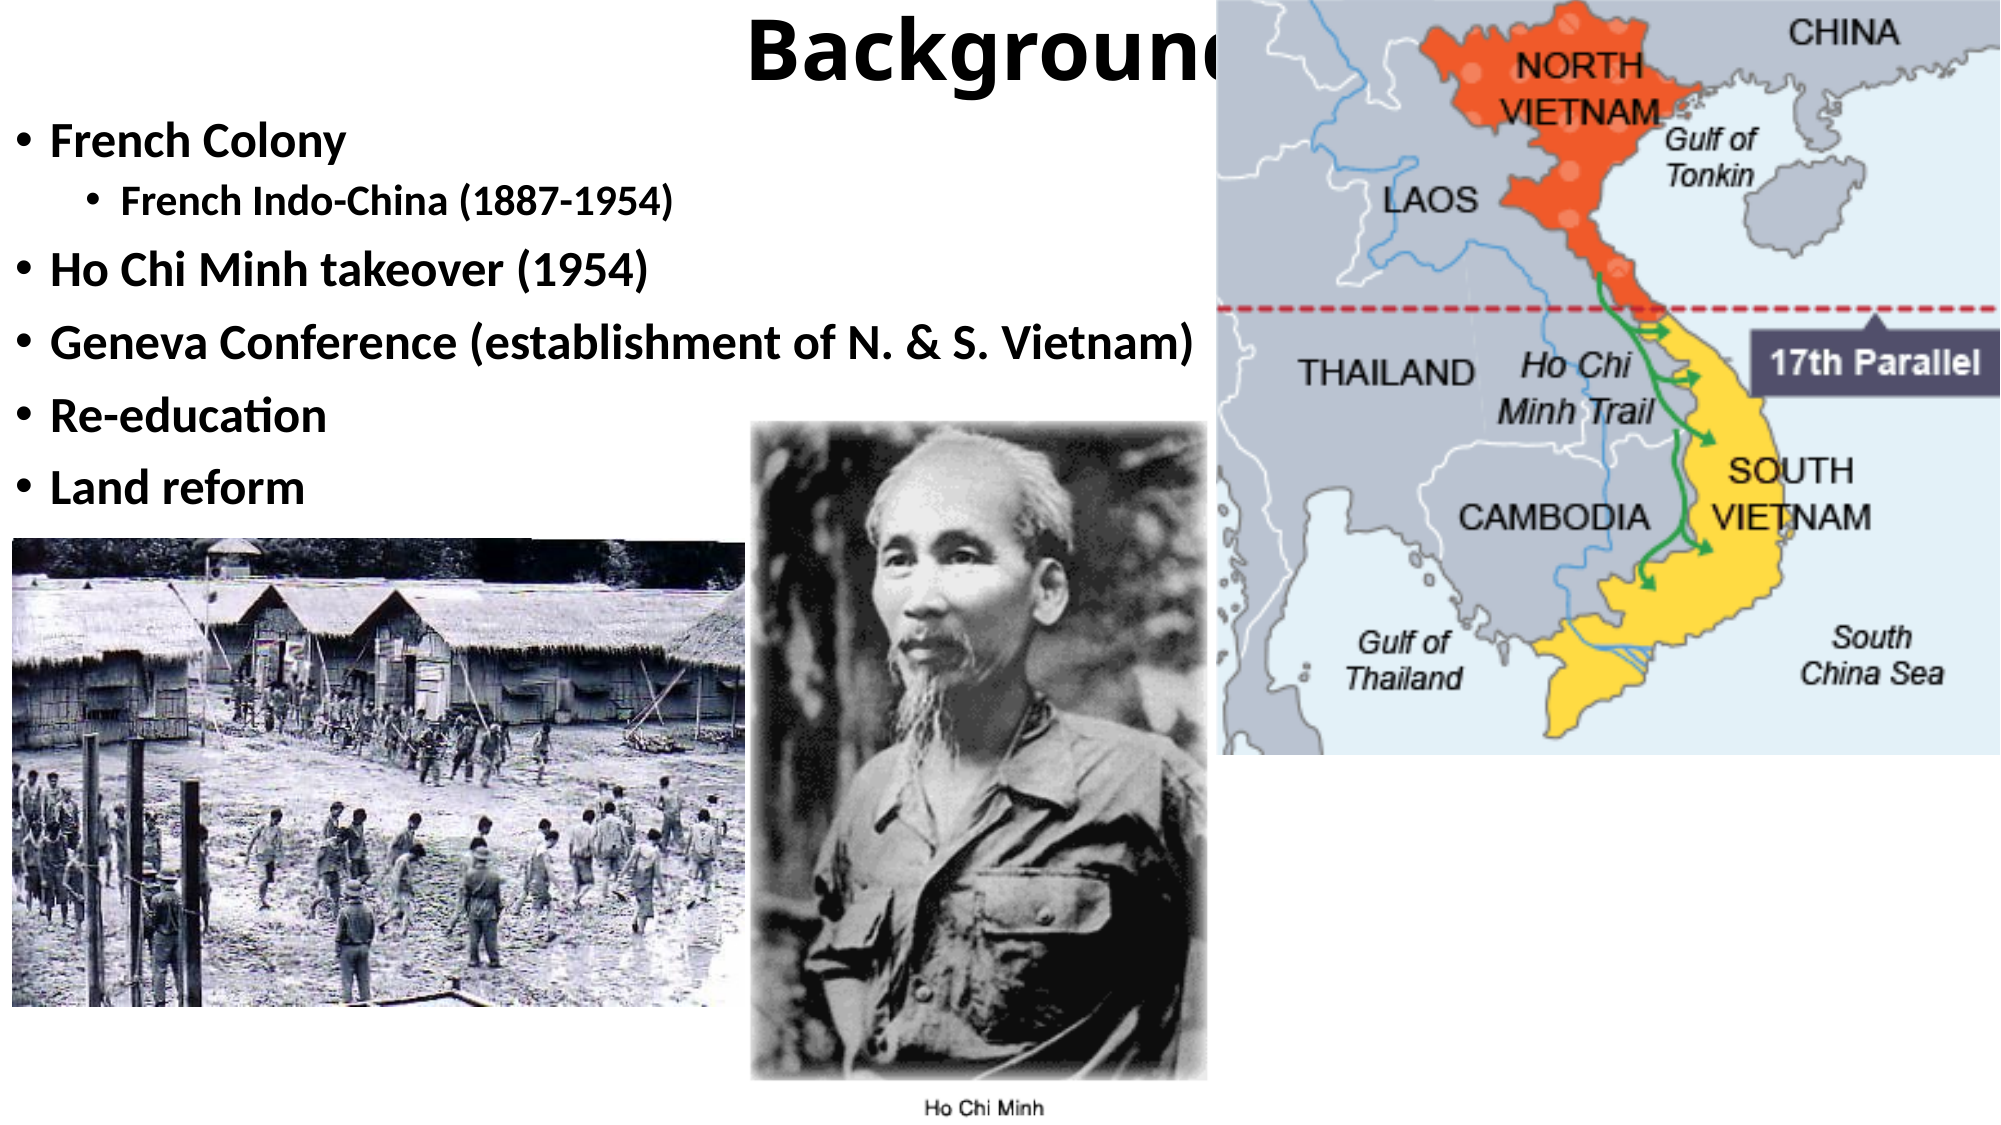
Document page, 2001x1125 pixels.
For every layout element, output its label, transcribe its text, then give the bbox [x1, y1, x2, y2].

list French Colony French Indo-China (1887-1954) Ho Chi Minh takeover (1954) Geneva Conference (establishment of N. & S. Vietnam) Re-education Land reform [0, 106, 1216, 539]
picture [12, 0, 2000, 1125]
title Background [137, 0, 1216, 106]
